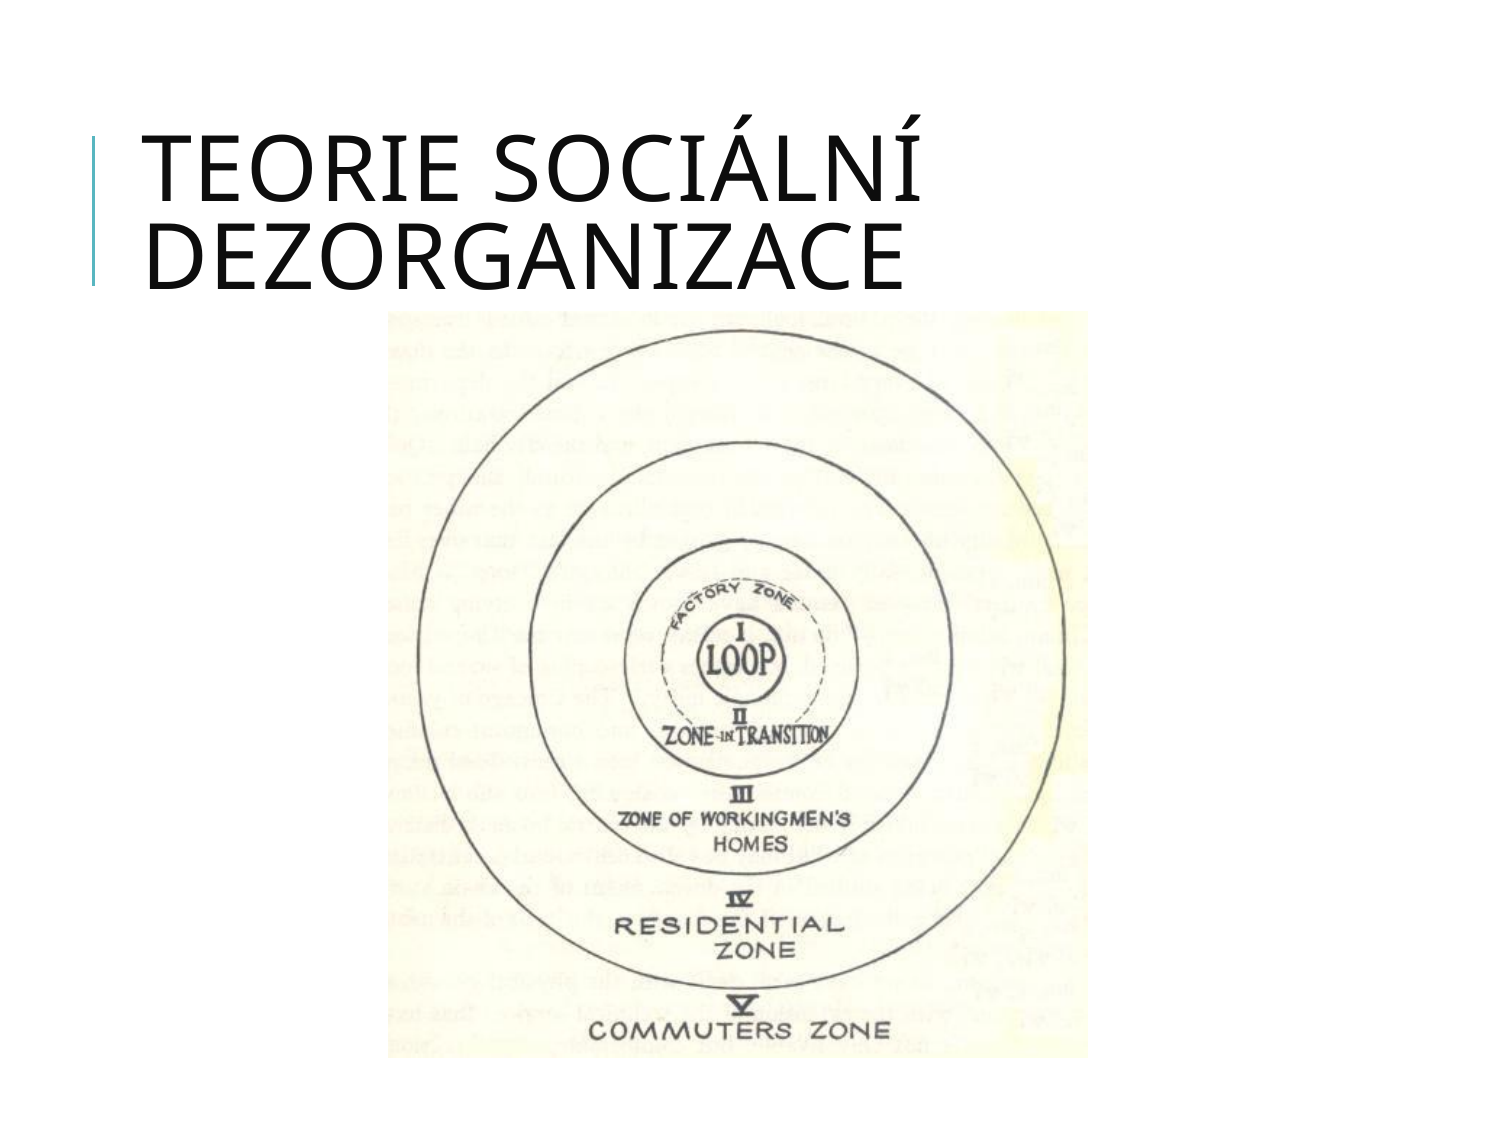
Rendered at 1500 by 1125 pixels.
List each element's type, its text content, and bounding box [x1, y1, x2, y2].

title TEORIE SOCIÁLNÍ DEZORGANIZACE [126, 96, 1322, 342]
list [388, 311, 1088, 1058]
